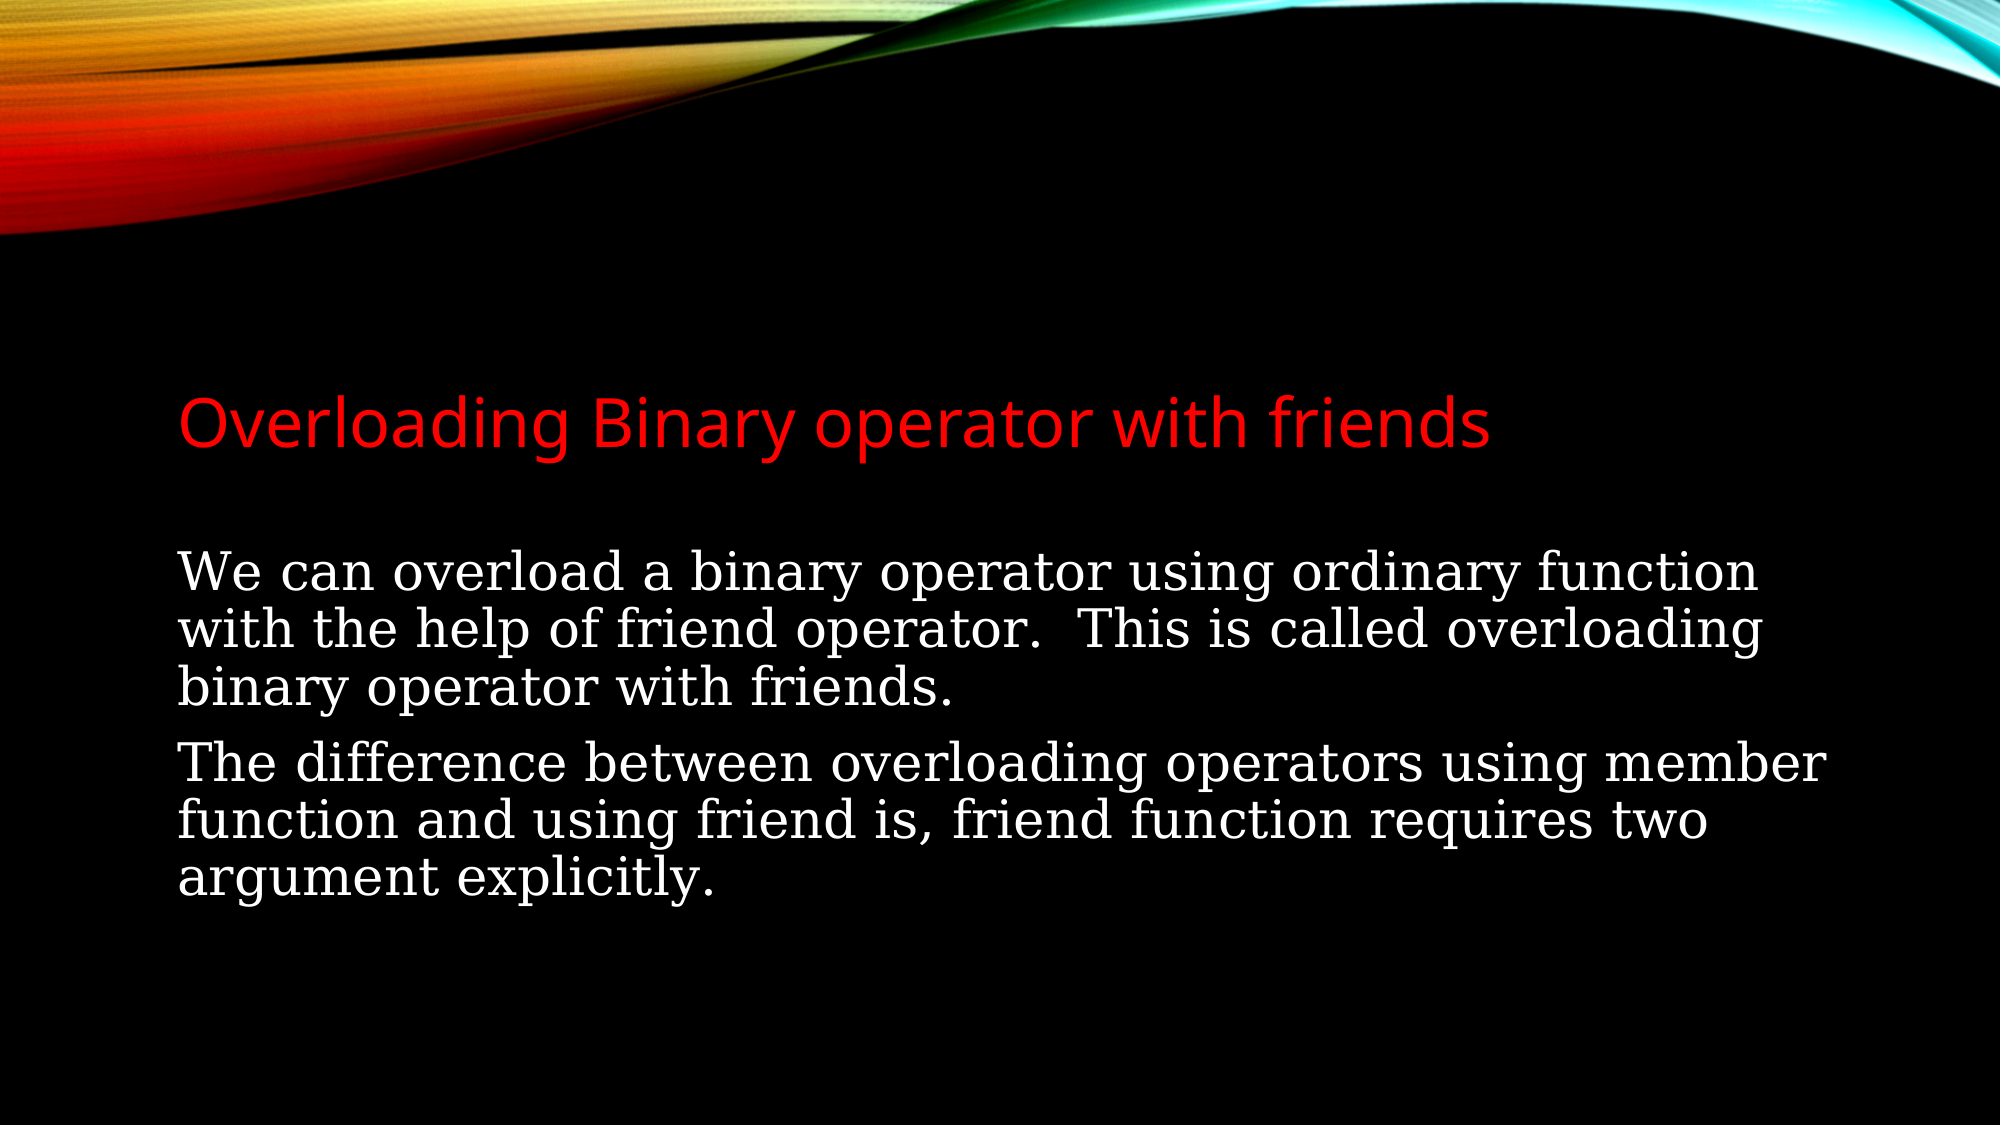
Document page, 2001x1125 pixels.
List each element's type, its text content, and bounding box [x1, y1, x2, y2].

picture [0, 0, 2000, 237]
list Overloading Binary operator with friends We can overload a binary operator using ordinary function with the help of friend operator. This is called overloading binary operator with friends. The difference between overloading operators using member function and using friend is, friend function requires two argument explicitly. [162, 280, 1886, 1059]
